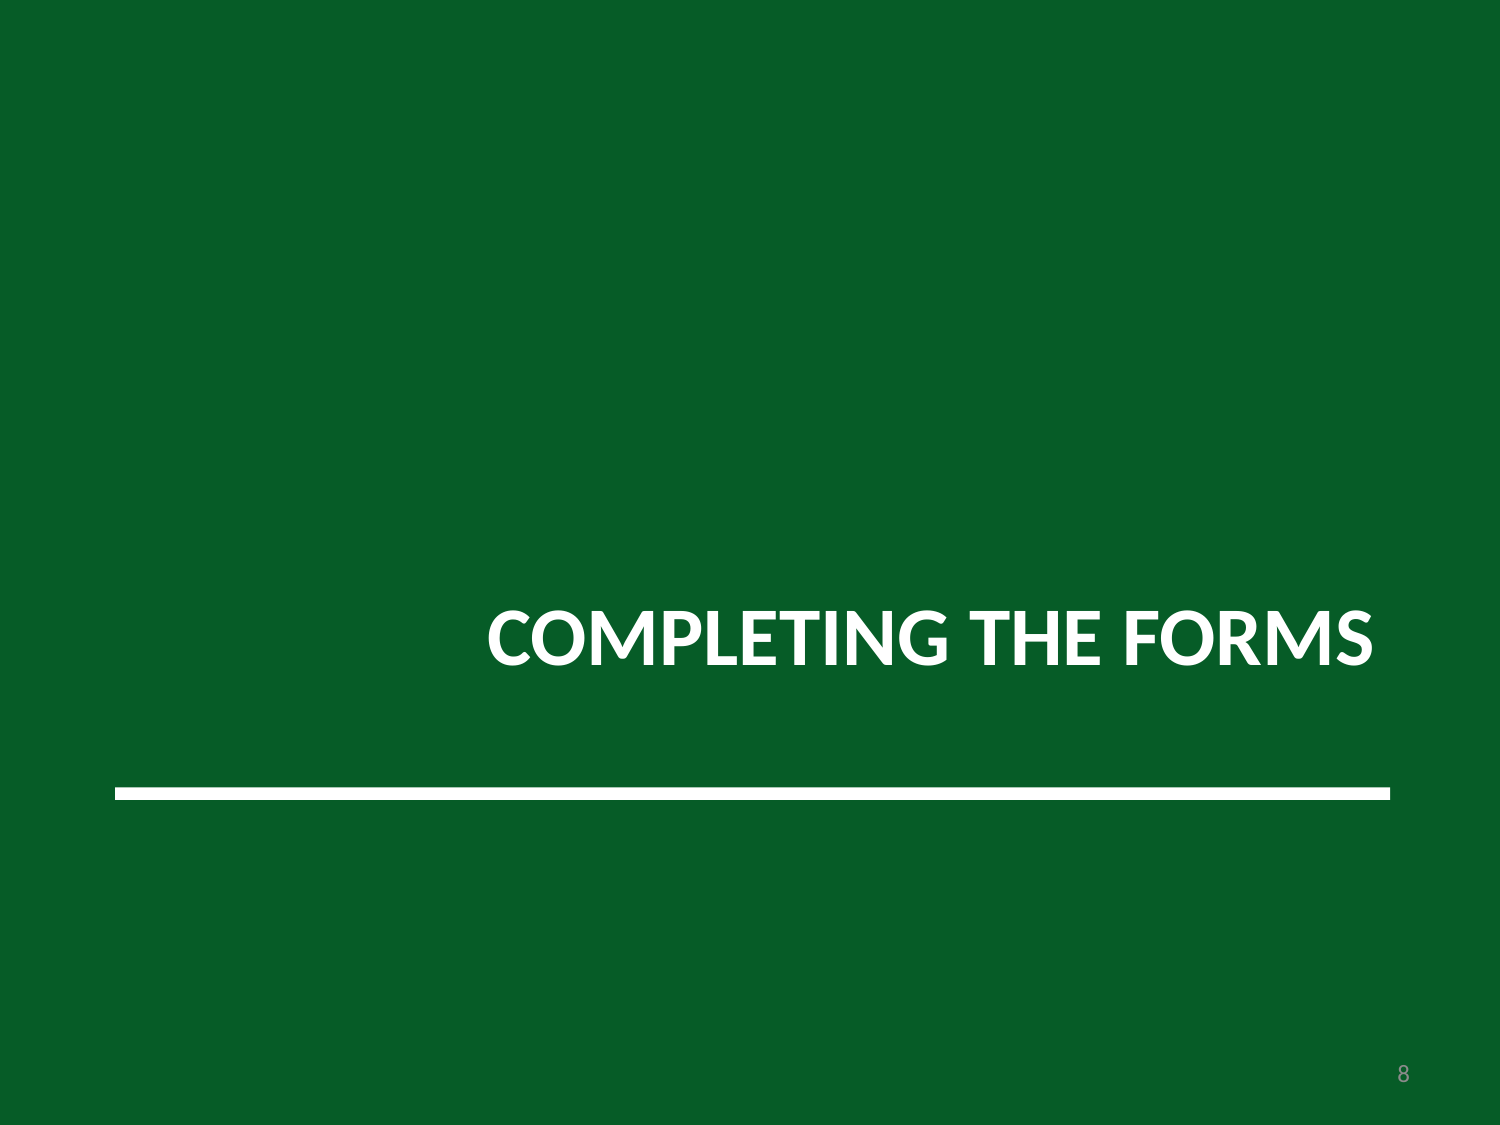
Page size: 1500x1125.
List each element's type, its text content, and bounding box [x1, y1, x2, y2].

title Completing the forms [118, 575, 1391, 775]
slide_number 8 [1074, 1042, 1425, 1103]
